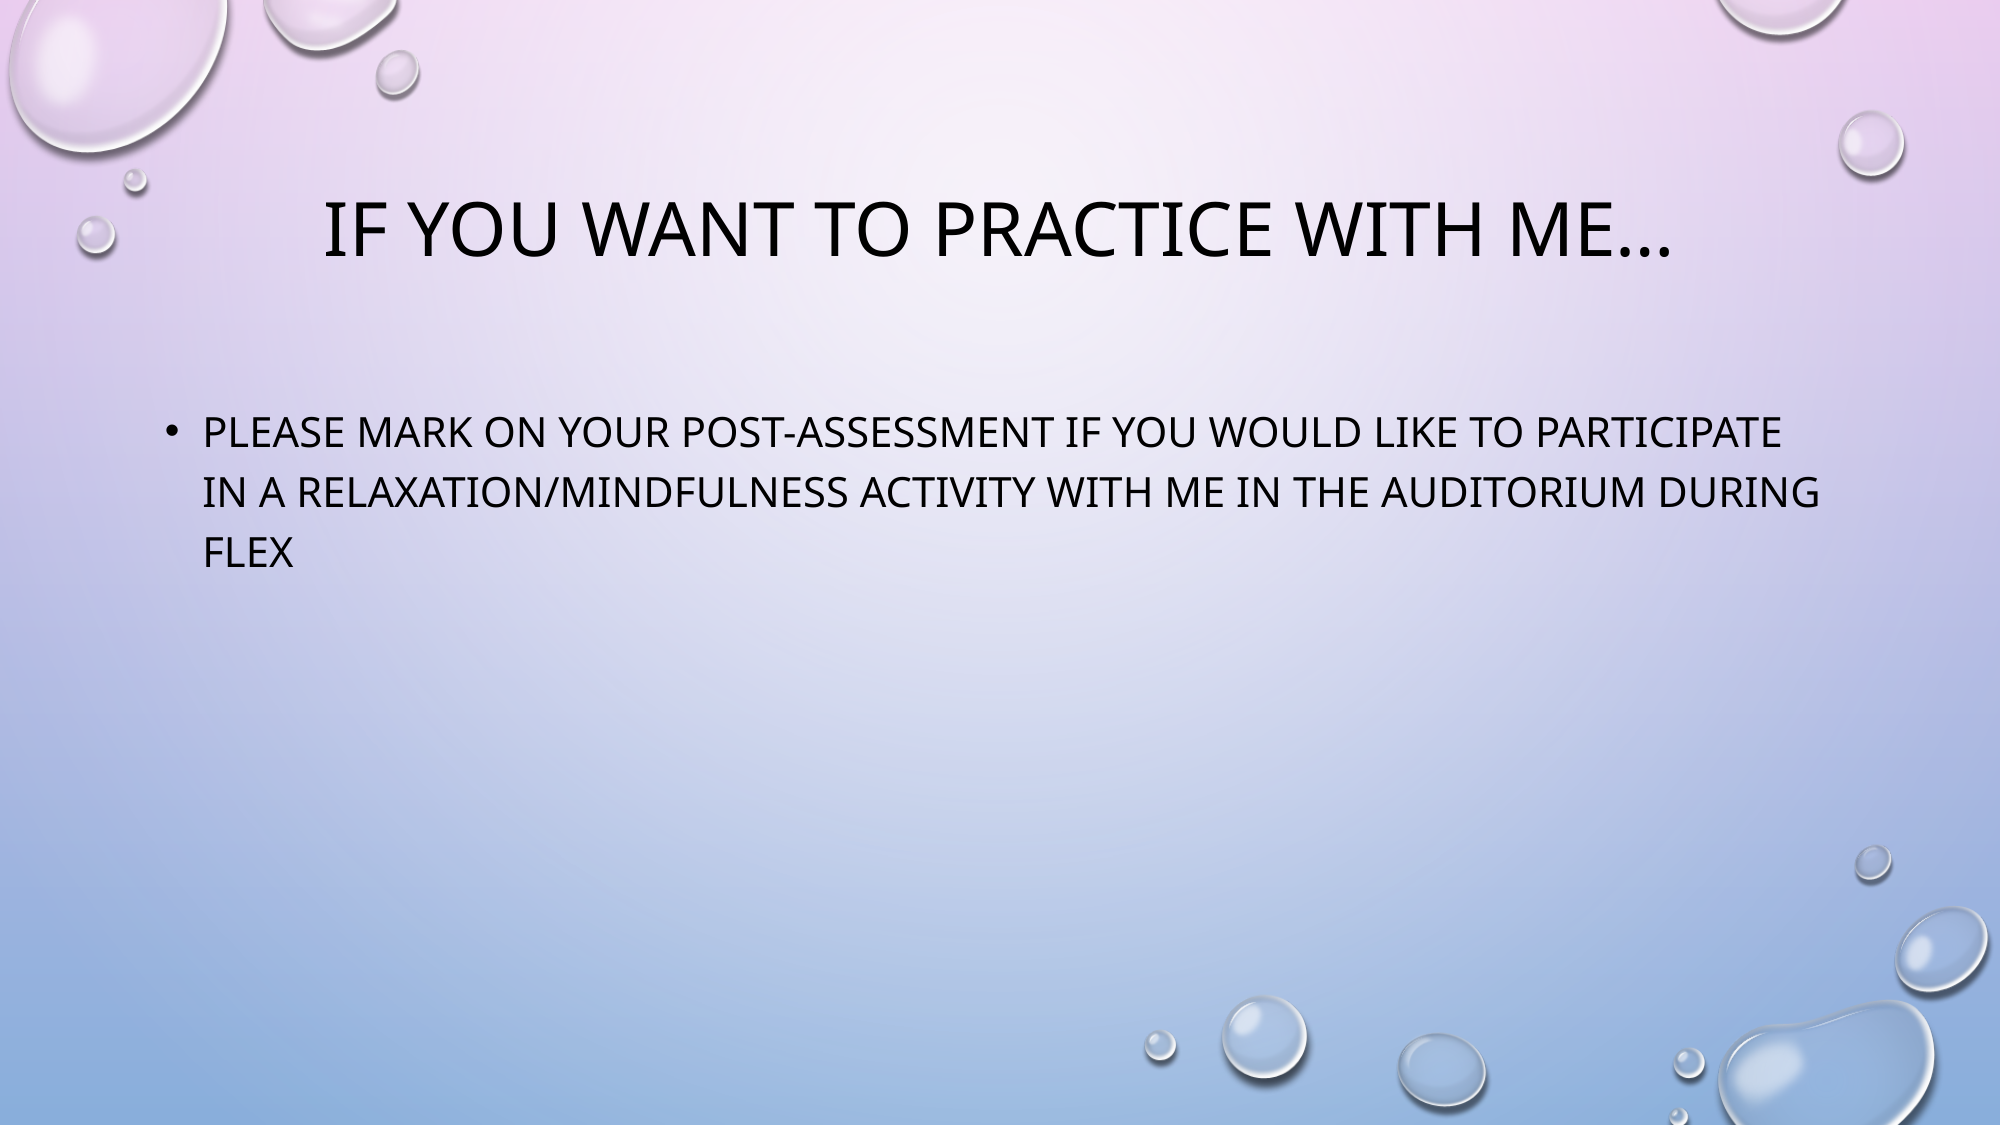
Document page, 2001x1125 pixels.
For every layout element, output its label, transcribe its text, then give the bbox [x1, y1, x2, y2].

list Please mark on your post-assessment if you would like to participate in a relaxation/mindfulness activity with me in the auditorium during flex [149, 388, 1850, 950]
title If you want to practice with me… [149, 101, 1851, 364]
picture [0, 0, 2000, 1125]
